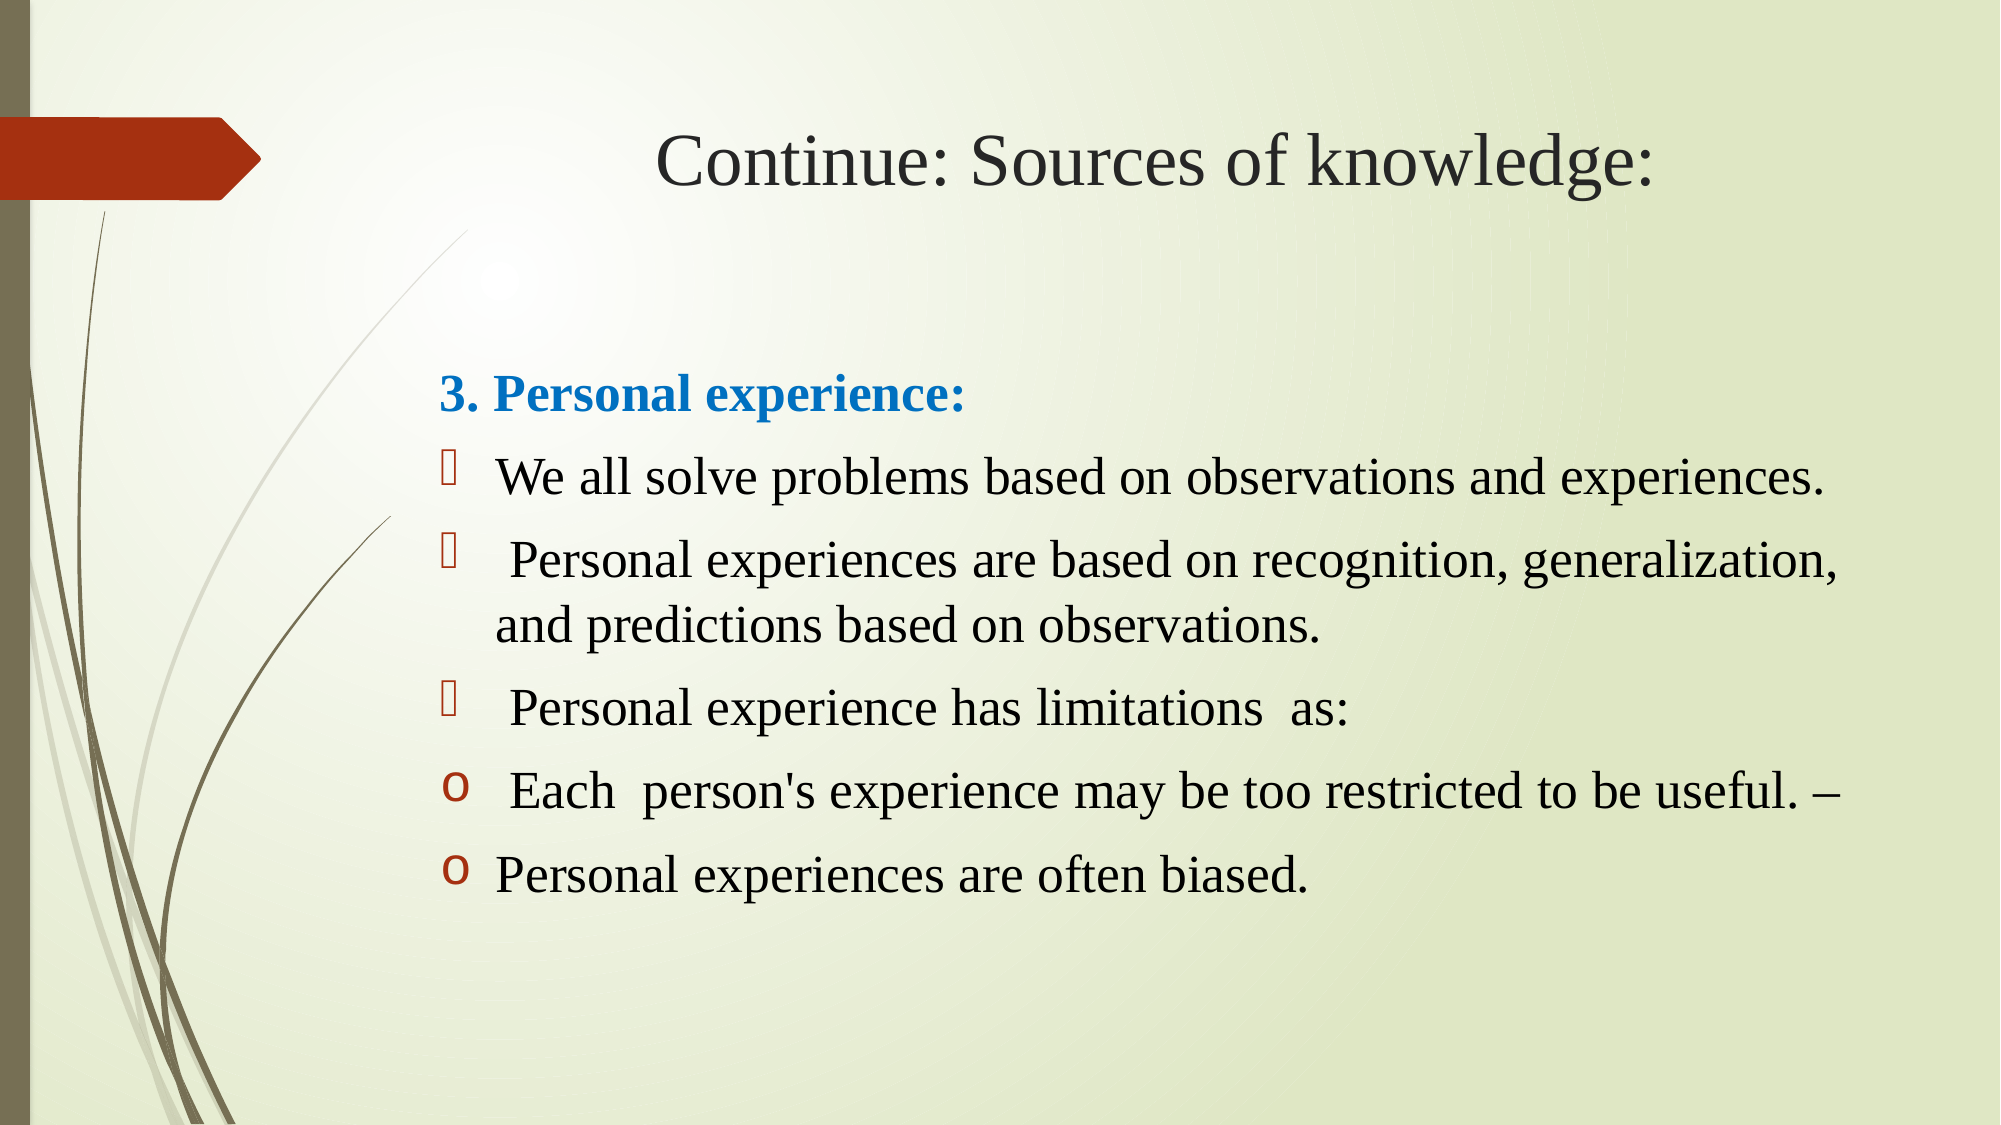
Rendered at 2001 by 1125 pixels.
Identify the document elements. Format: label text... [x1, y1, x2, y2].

title Continue: Sources of knowledge: [425, 102, 1888, 313]
list 3. Personal experience: We all solve problems based on observations and experiences. Personal experiences are based on recognition, generalization, and predictions based on observations. Personal experience has limitations as: Each person's experience may be too restricted to be useful. – Personal experiences are often biased. [424, 350, 1888, 970]
